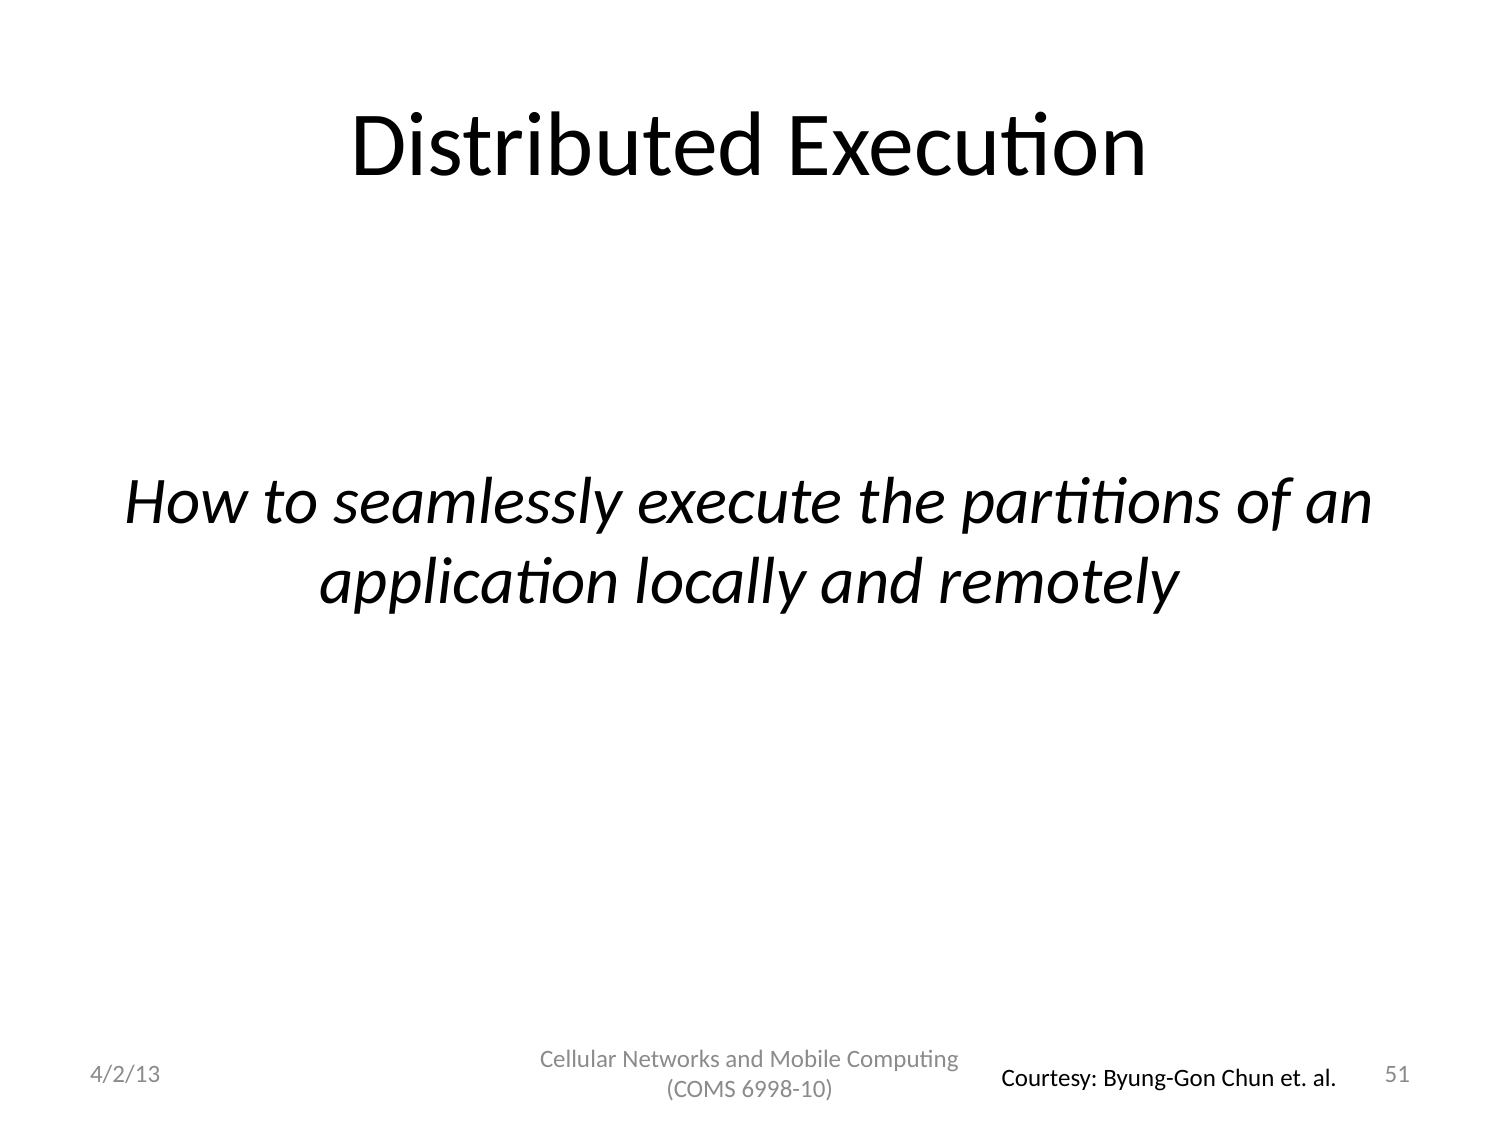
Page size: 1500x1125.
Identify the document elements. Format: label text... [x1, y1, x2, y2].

slide_number 51 [1074, 1042, 1425, 1103]
title Distributed Execution [75, 45, 1425, 233]
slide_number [75, 1042, 425, 1103]
footer Cellular Networks and Mobile Computing (COMS 6998-10) [512, 1042, 988, 1103]
list How to seamlessly execute the partitions of an application locally and remotely [75, 262, 1425, 1005]
text_box Courtesy: Byung-Gon Chun et. al. [986, 1054, 1358, 1100]
